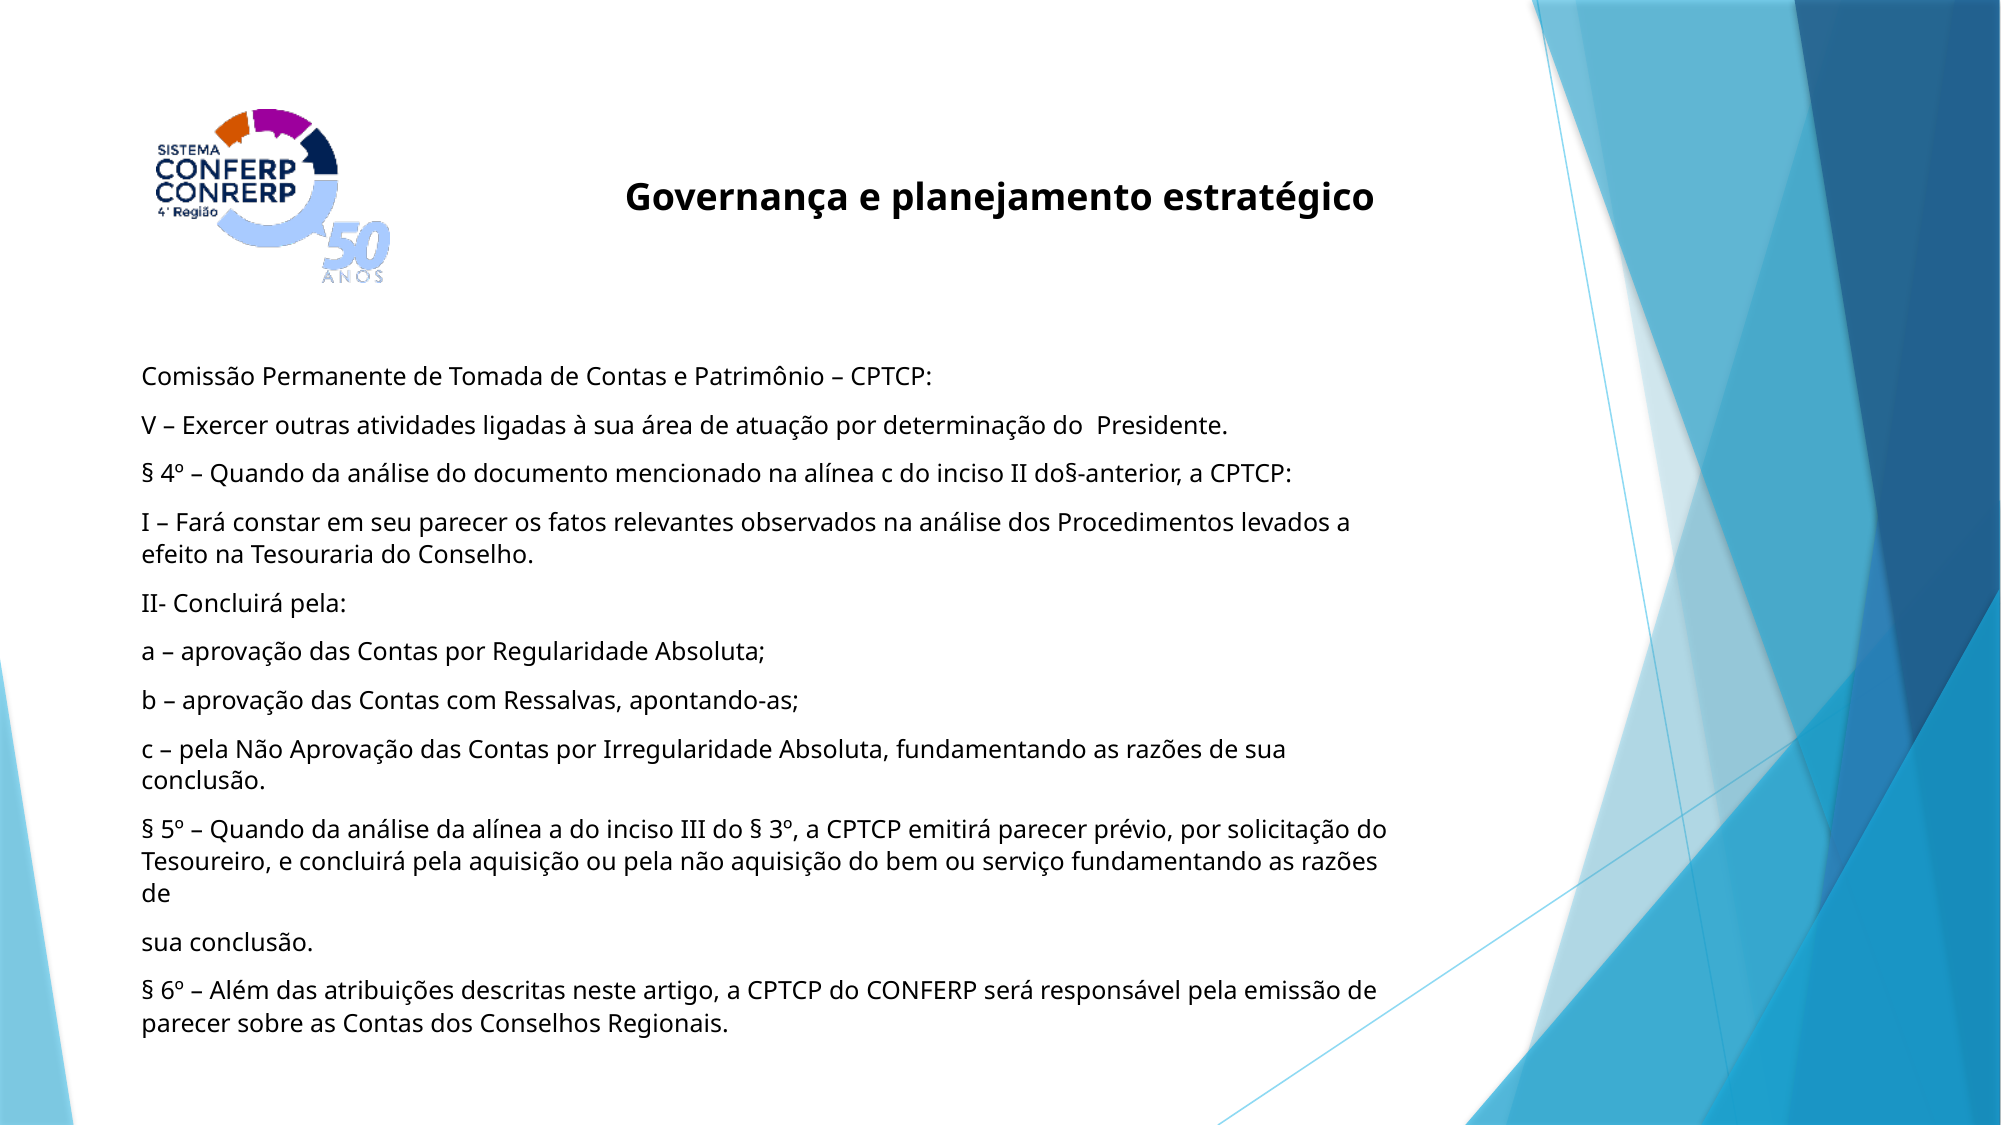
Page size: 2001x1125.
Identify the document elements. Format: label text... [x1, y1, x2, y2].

text_box Comissão Permanente de Tomada de Contas e Patrimônio – CPTCP: V – Exercer outras atividades ligadas à sua área de atuação por determinação do Presidente. § 4º – Quando da análise do documento mencionado na alínea c do inciso II do§-anterior, a CPTCP: I – Fará constar em seu parecer os fatos relevantes observados na análise dos Procedimentos levados a efeito na Tesouraria do Conselho. II- Concluirá pela: a – aprovação das Contas por Regularidade Absoluta; b – aprovação das Contas com Ressalvas, apontando-as; c – pela Não Aprovação das Contas por Irregularidade Absoluta, fundamentando as razões de sua conclusão. § 5º – Quando da análise da alínea a do inciso III do § 3º, a CPTCP emitirá parecer prévio, por solicitação do Tesoureiro, e concluirá pela aquisição ou pela não aquisição do bem ou serviço fundamentando as razões de sua conclusão. § 6º – Além das atribuições descritas neste artigo, a CPTCP do CONFERP será responsável pela emissão de parecer sobre as Contas dos Conselhos Regionais. [126, 304, 1420, 1094]
list [111, 263, 1522, 1095]
text_box Governança e planejamento estratégico [609, 165, 1391, 226]
picture [156, 109, 390, 283]
